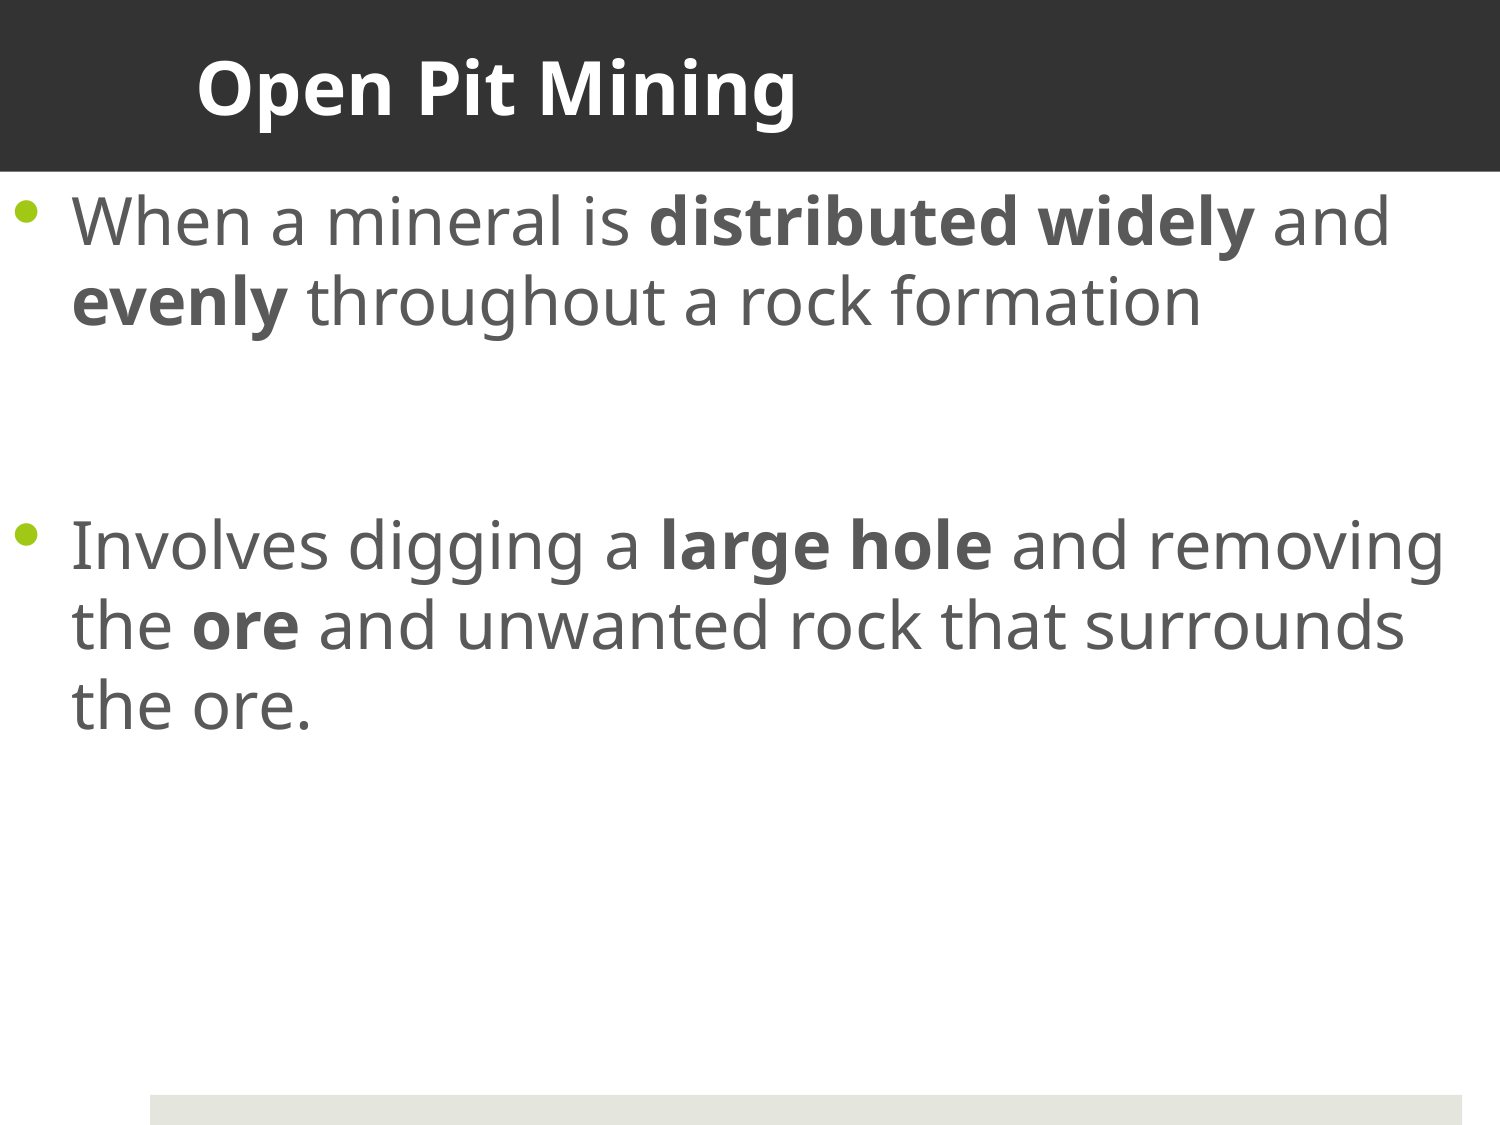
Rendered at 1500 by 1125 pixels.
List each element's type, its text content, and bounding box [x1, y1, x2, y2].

title Open Pit Mining [0, 0, 1500, 171]
list When a mineral is distributed widely and evenly throughout a rock formation Involves digging a large hole and removing the ore and unwanted rock that surrounds the ore. [0, 171, 1500, 1125]
